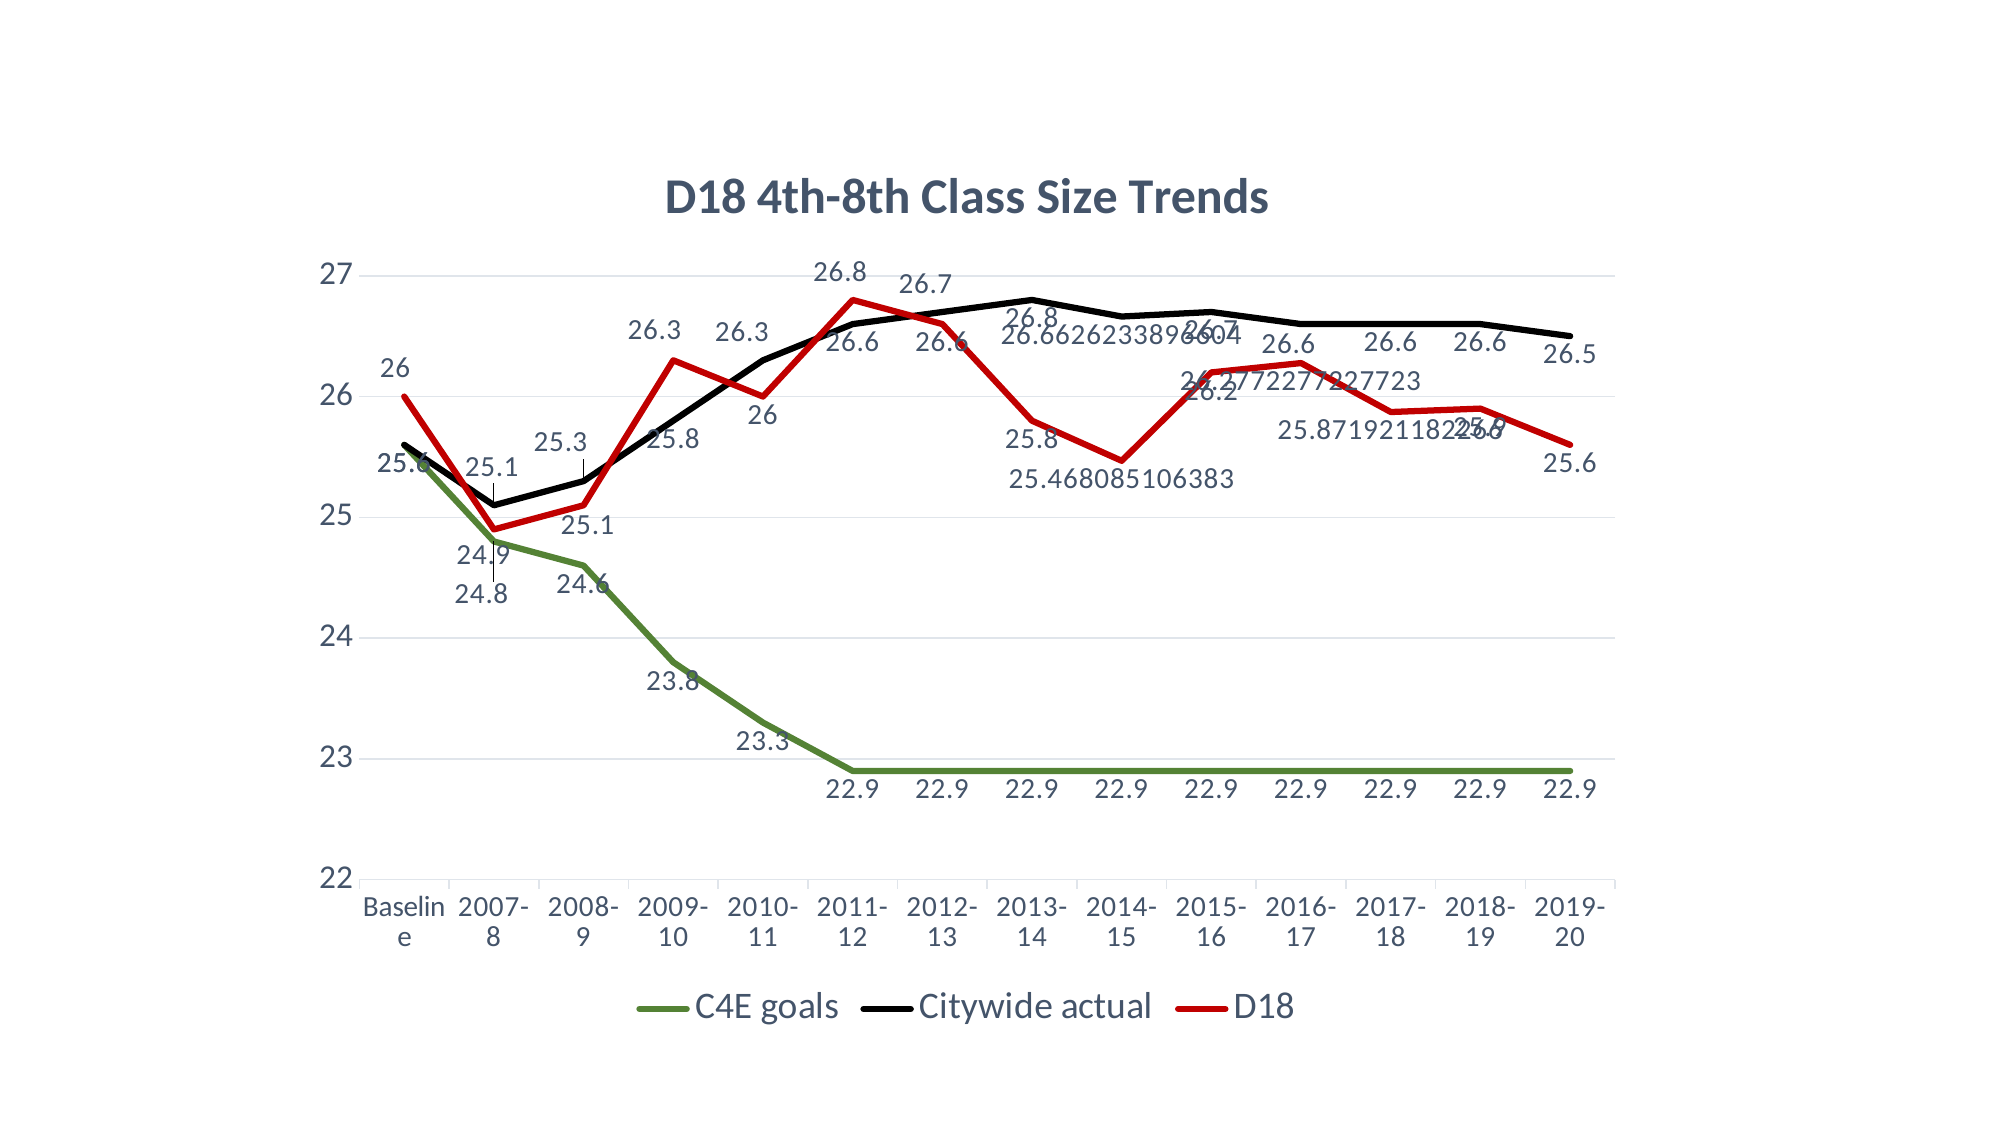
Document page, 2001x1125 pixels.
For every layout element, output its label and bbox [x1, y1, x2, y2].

chart [291, 135, 1643, 1036]
